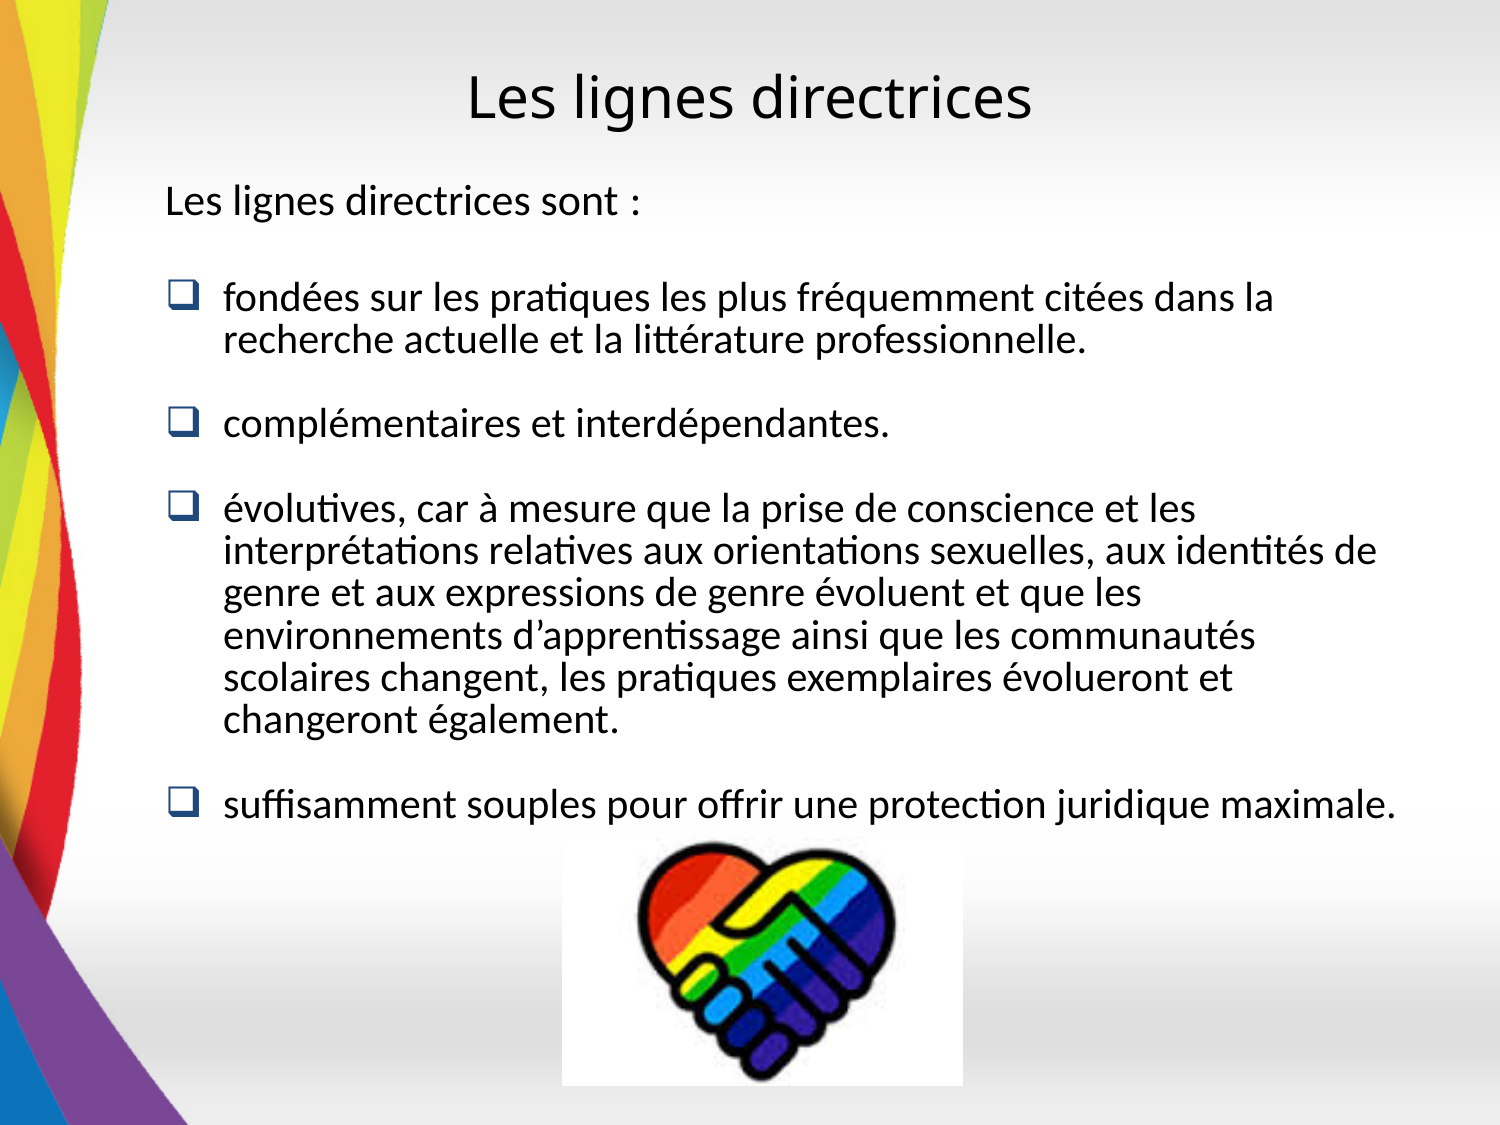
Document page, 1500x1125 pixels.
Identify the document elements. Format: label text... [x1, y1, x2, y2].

list Les lignes directrices sont : fondées sur les pratiques les plus fréquemment citées dans la recherche actuelle et la littérature professionnelle. complémentaires et interdépendantes. évolutives, car à mesure que la prise de conscience et les interprétations relatives aux orientations sexuelles, aux identités de genre et aux expressions de genre évoluent et que les environnements d’apprentissage ainsi que les communautés scolaires changent, les pratiques exemplaires évolueront et changeront également. suffisamment souples pour offrir une protection juridique maximale. [150, 174, 1425, 925]
picture [0, 0, 1500, 1125]
title Les lignes directrices [75, 29, 1425, 163]
